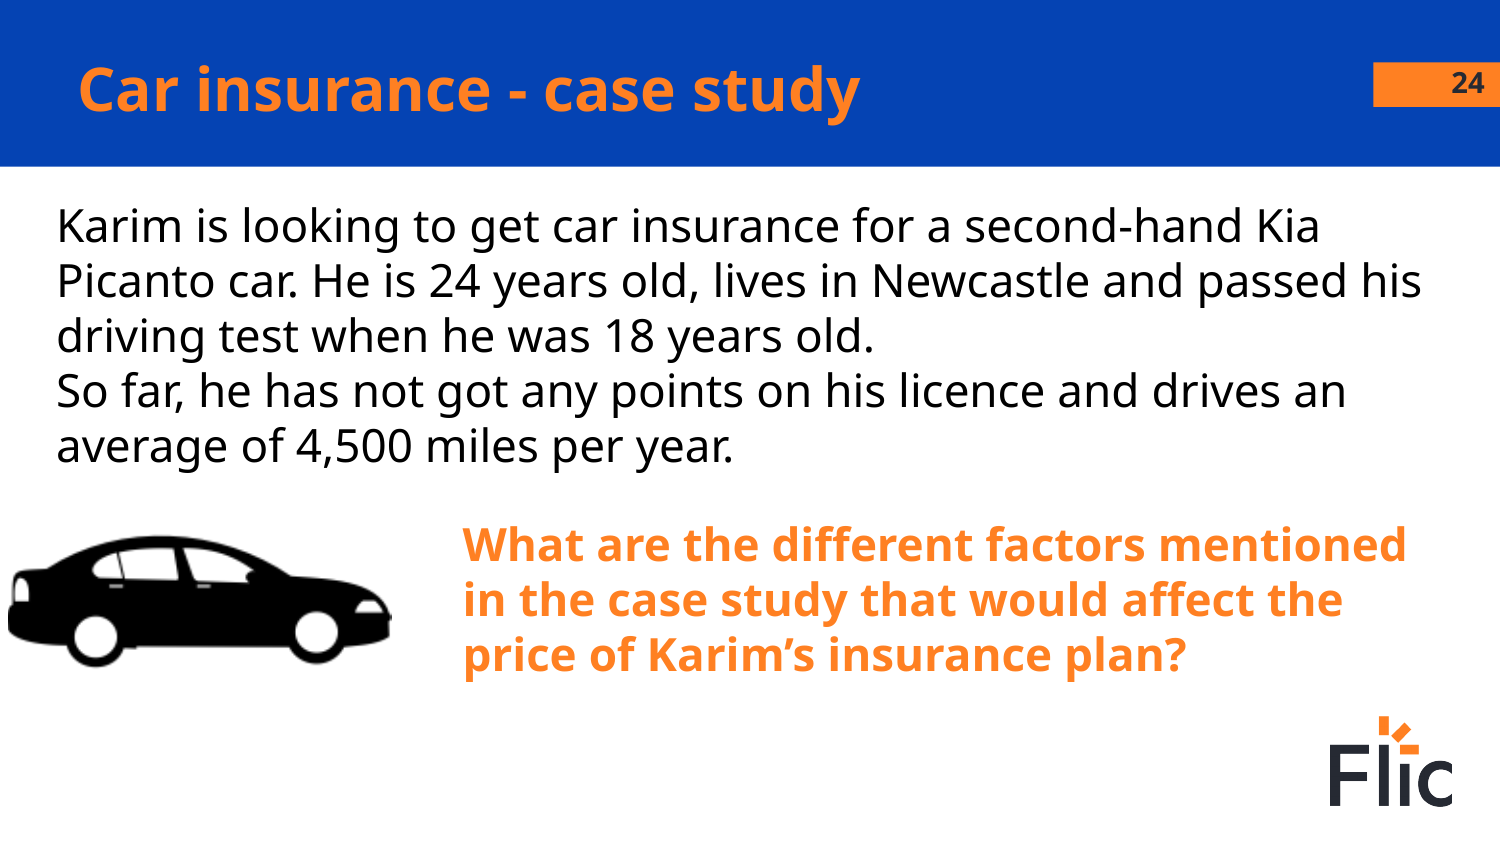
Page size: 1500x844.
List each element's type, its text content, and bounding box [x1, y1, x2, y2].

text_box Karim is looking to get car insurance for a second-hand Kia Picanto car. He is 24 years old, lives in Newcastle and passed his driving test when he was 18 years old. So far, he has not got any points on his licence and drives an average of 4,500 miles per year. [40, 181, 1500, 707]
picture [1330, 716, 1452, 807]
title Car insurance - case study [62, 41, 1202, 127]
text_box What are the different factors mentioned in the case study that would affect the price of Karim’s insurance plan? [447, 501, 1473, 696]
slide_number 24 [1410, 49, 1500, 115]
picture [7, 409, 392, 794]
